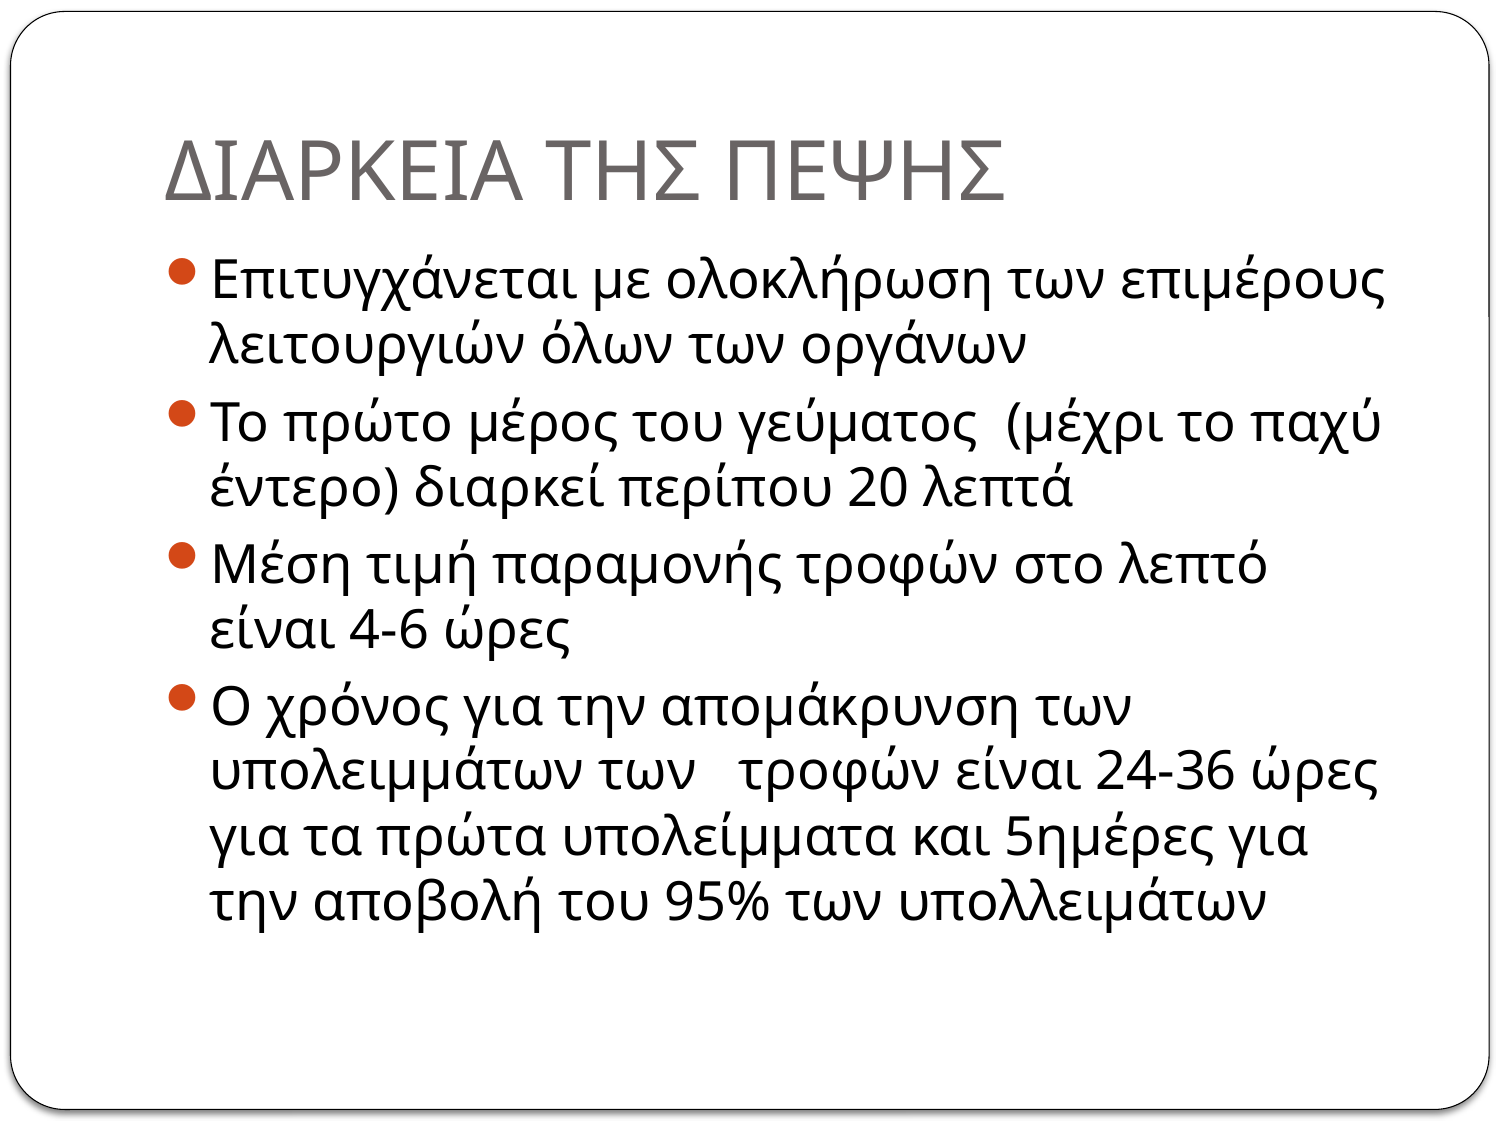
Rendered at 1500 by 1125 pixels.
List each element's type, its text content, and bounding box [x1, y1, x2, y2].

list Επιτυγχάνεται με ολοκλήρωση των επιμέρους λειτουργιών όλων των οργάνων Το πρώτο μέρος του γεύματος (μέχρι το παχύ έντερο) διαρκεί περίπου 20 λεπτά Μέση τιμή παραμονής τροφών στο λεπτό είναι 4-6 ώρες Ο χρόνος για την απομάκρυνση των υπολειμμάτων των τροφών είναι 24-36 ώρες για τα πρώτα υπολείμματα και 5ημέρες για την αποβολή του 95% των υπολλειμάτων [150, 237, 1425, 988]
title ΔΙΑΡΚΕΙΑ ΤΗΣ ΠΕΨΗΣ [150, 45, 1425, 233]
